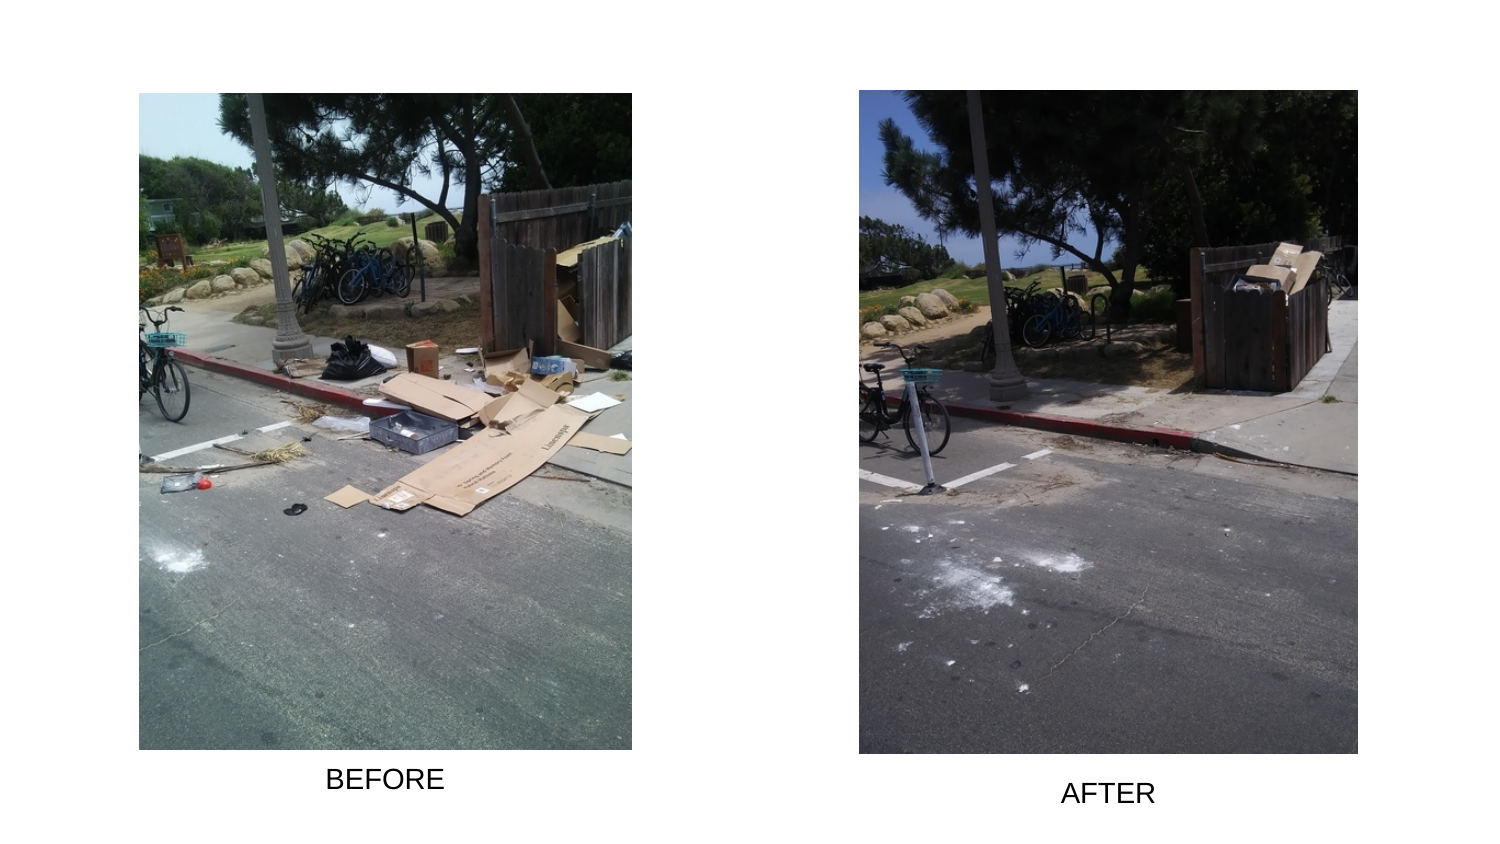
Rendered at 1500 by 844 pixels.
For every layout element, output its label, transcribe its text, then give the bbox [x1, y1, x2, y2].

text_box AFTER [862, 762, 1355, 844]
picture [859, 89, 1358, 754]
text_box BEFORE [139, 757, 632, 830]
picture [139, 93, 632, 751]
